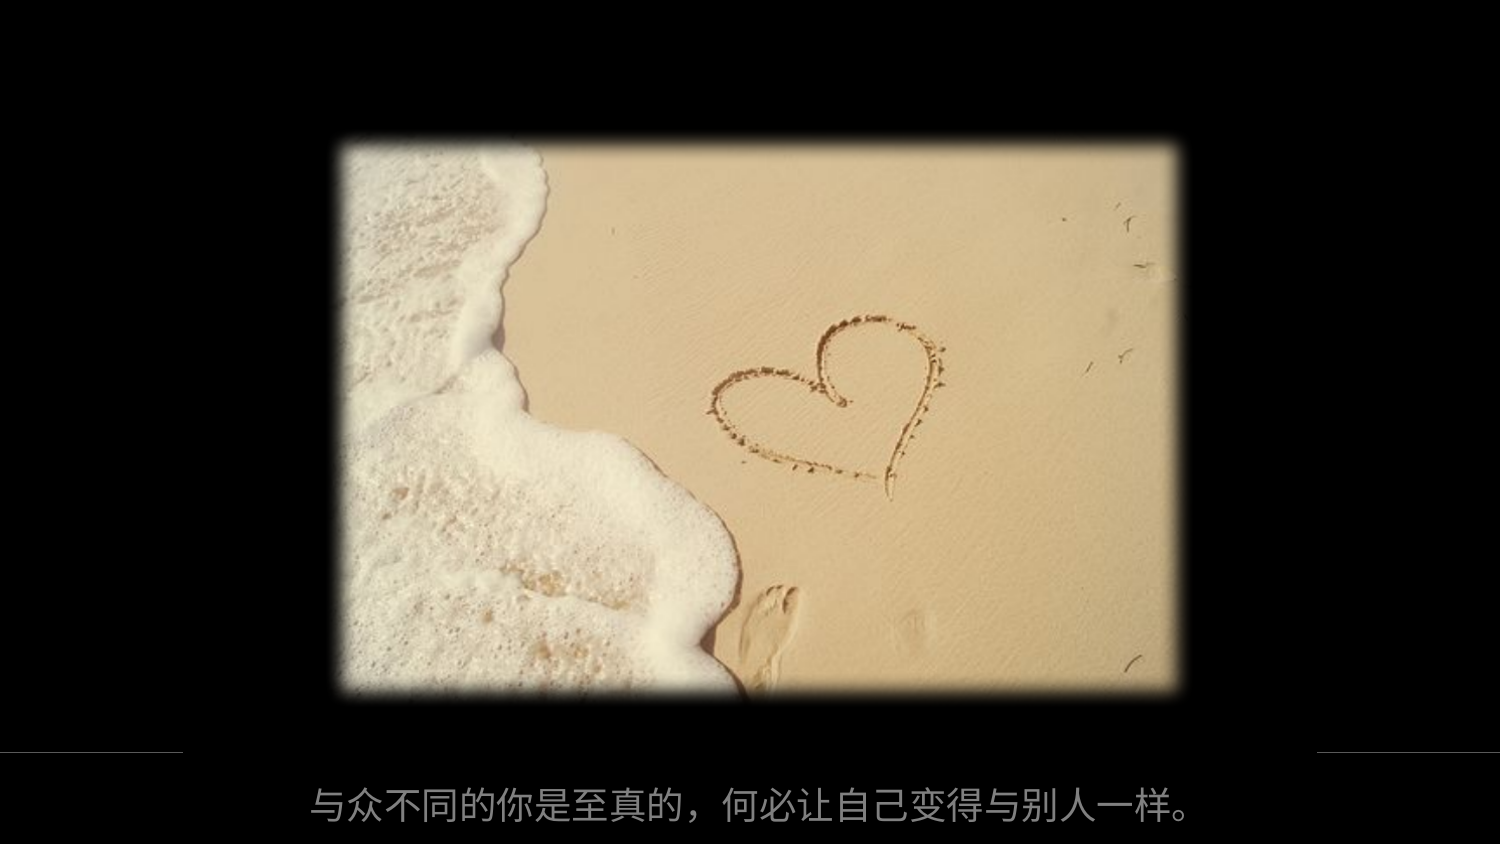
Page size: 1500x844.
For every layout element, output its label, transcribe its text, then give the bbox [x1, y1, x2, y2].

picture [324, 126, 1195, 709]
text_box 与众不同的你是至真的，何必让自己变得与别人一样。 [9, 774, 1500, 835]
